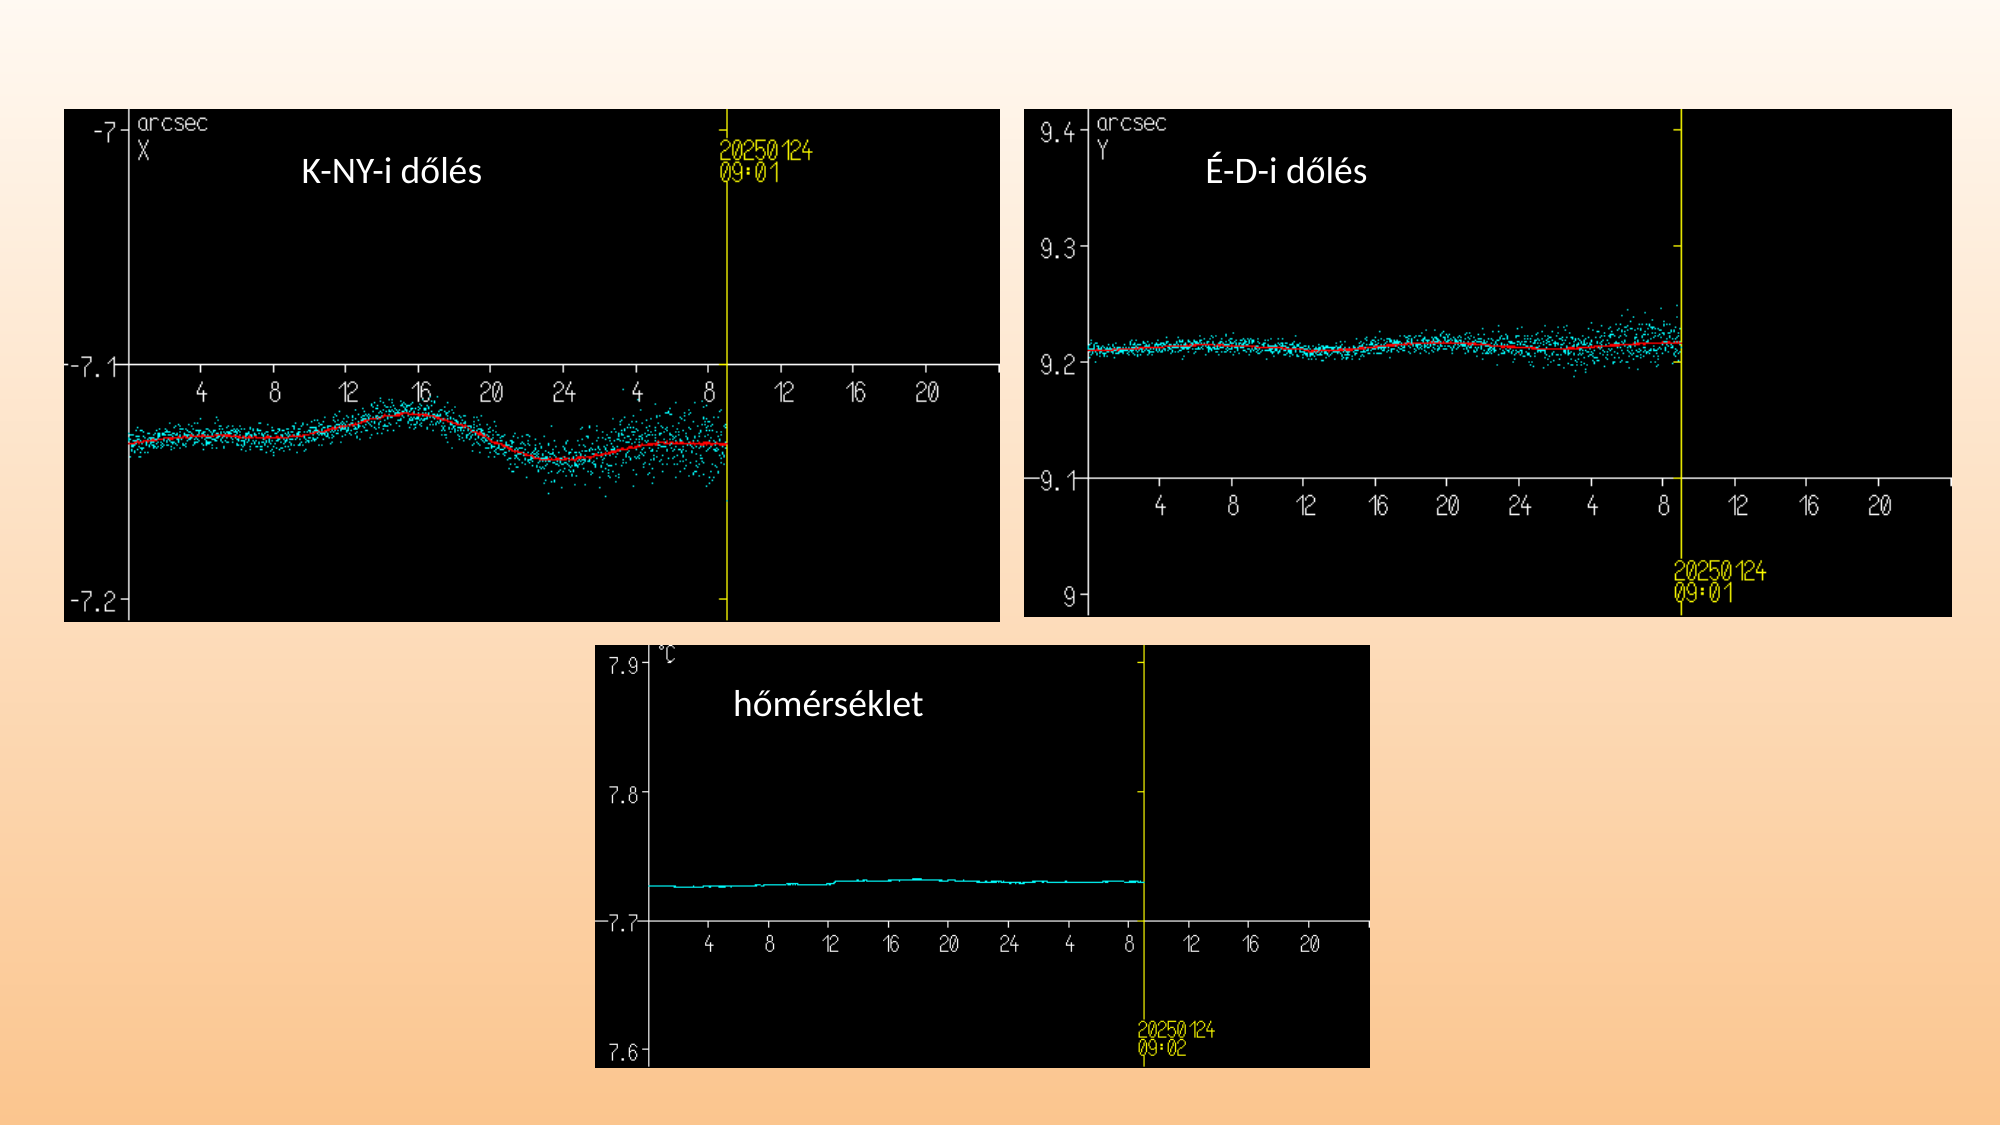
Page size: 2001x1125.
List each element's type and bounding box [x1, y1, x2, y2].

picture [64, 109, 1000, 622]
picture [1024, 109, 1952, 617]
picture [595, 645, 1370, 1068]
